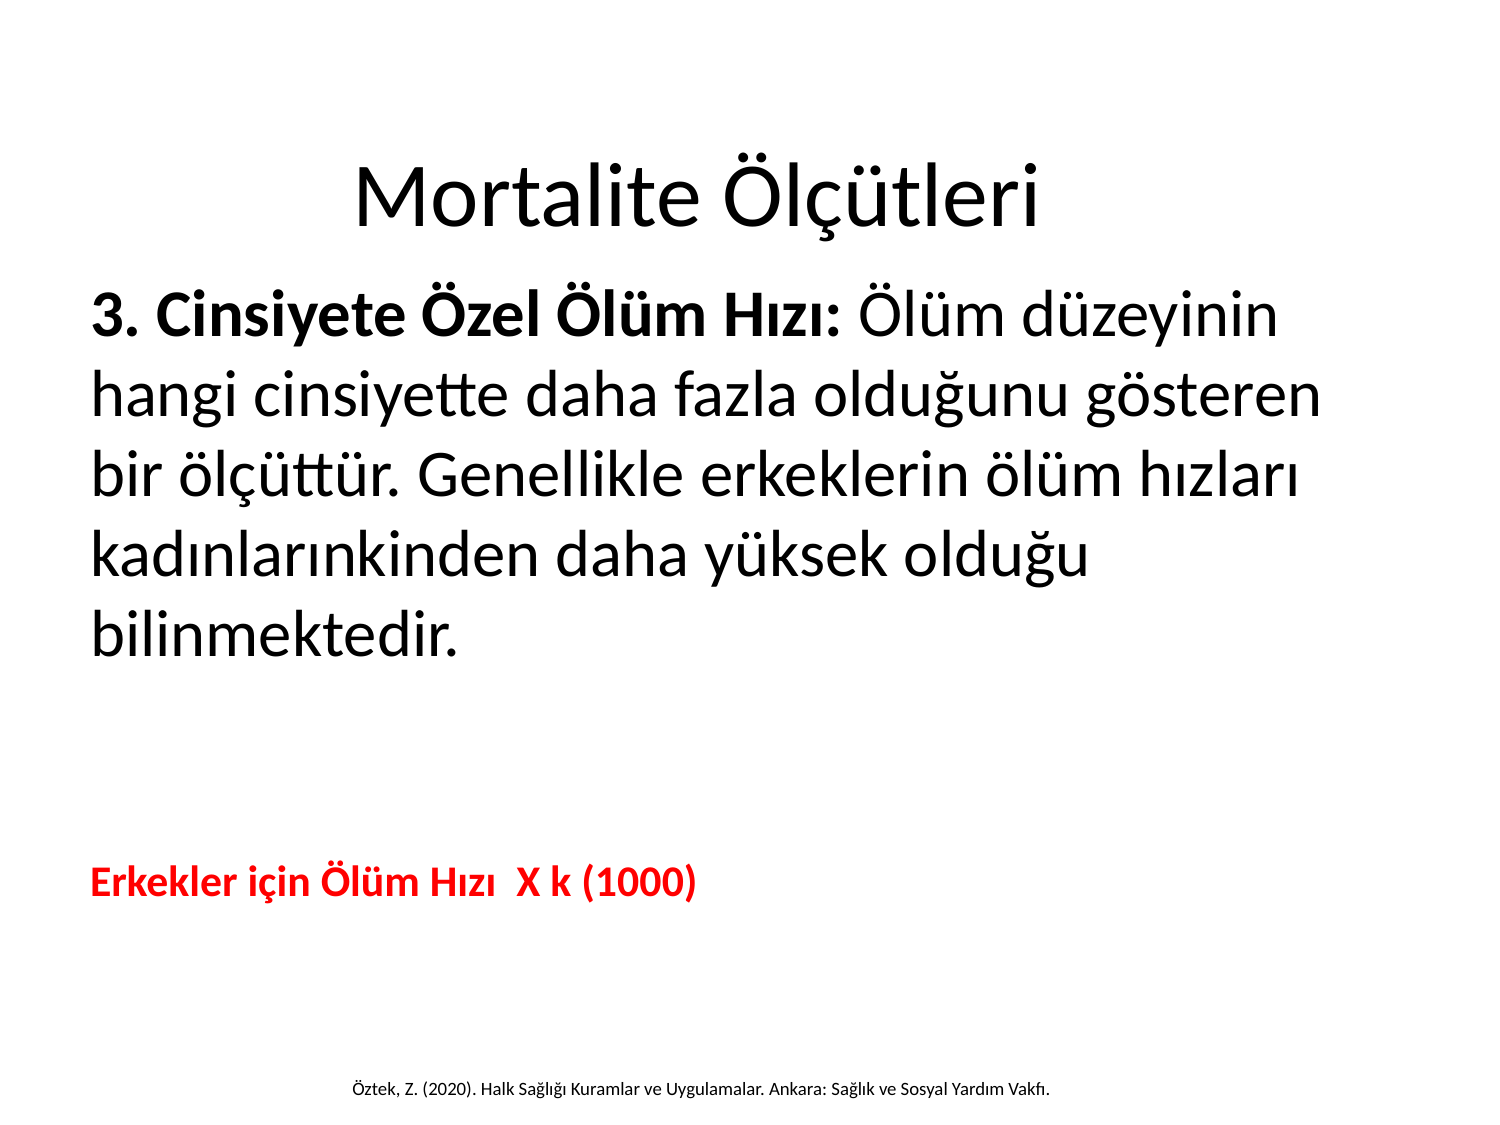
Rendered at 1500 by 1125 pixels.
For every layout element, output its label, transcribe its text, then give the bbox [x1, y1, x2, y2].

title Mortalite Ölçütleri [50, 107, 1345, 271]
footer Öztek, Z. (2020). Halk Sağlığı Kuramlar ve Uygulamalar. Ankara: Sağlık ve Sosyal Yardım Vakfı. [301, 1080, 1101, 1125]
